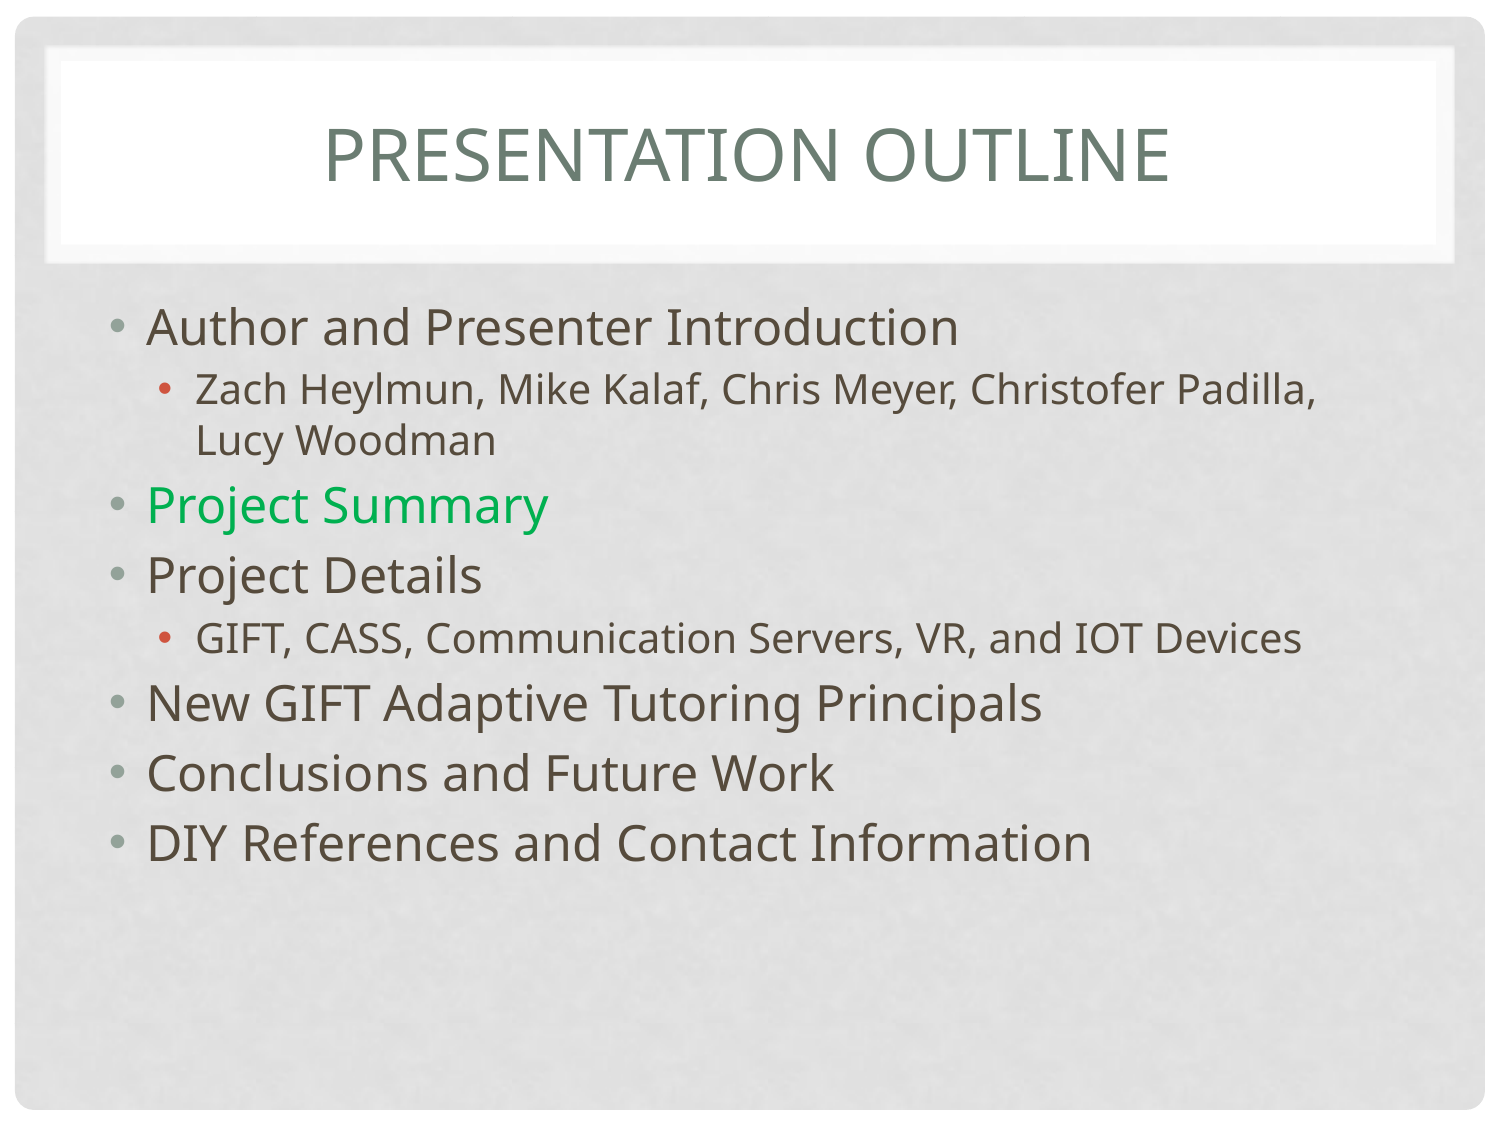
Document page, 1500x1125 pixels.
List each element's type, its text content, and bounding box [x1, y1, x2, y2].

list Author and Presenter Introduction Zach Heylmun, Mike Kalaf, Chris Meyer, Christofer Padilla, Lucy Woodman Project Summary Project Details GIFT, CASS, Communication Servers, VR, and IOT Devices New GIFT Adaptive Tutoring Principals Conclusions and Future Work DIY References and Contact Information [75, 287, 1425, 1005]
title Presentation Outline [69, 66, 1425, 238]
